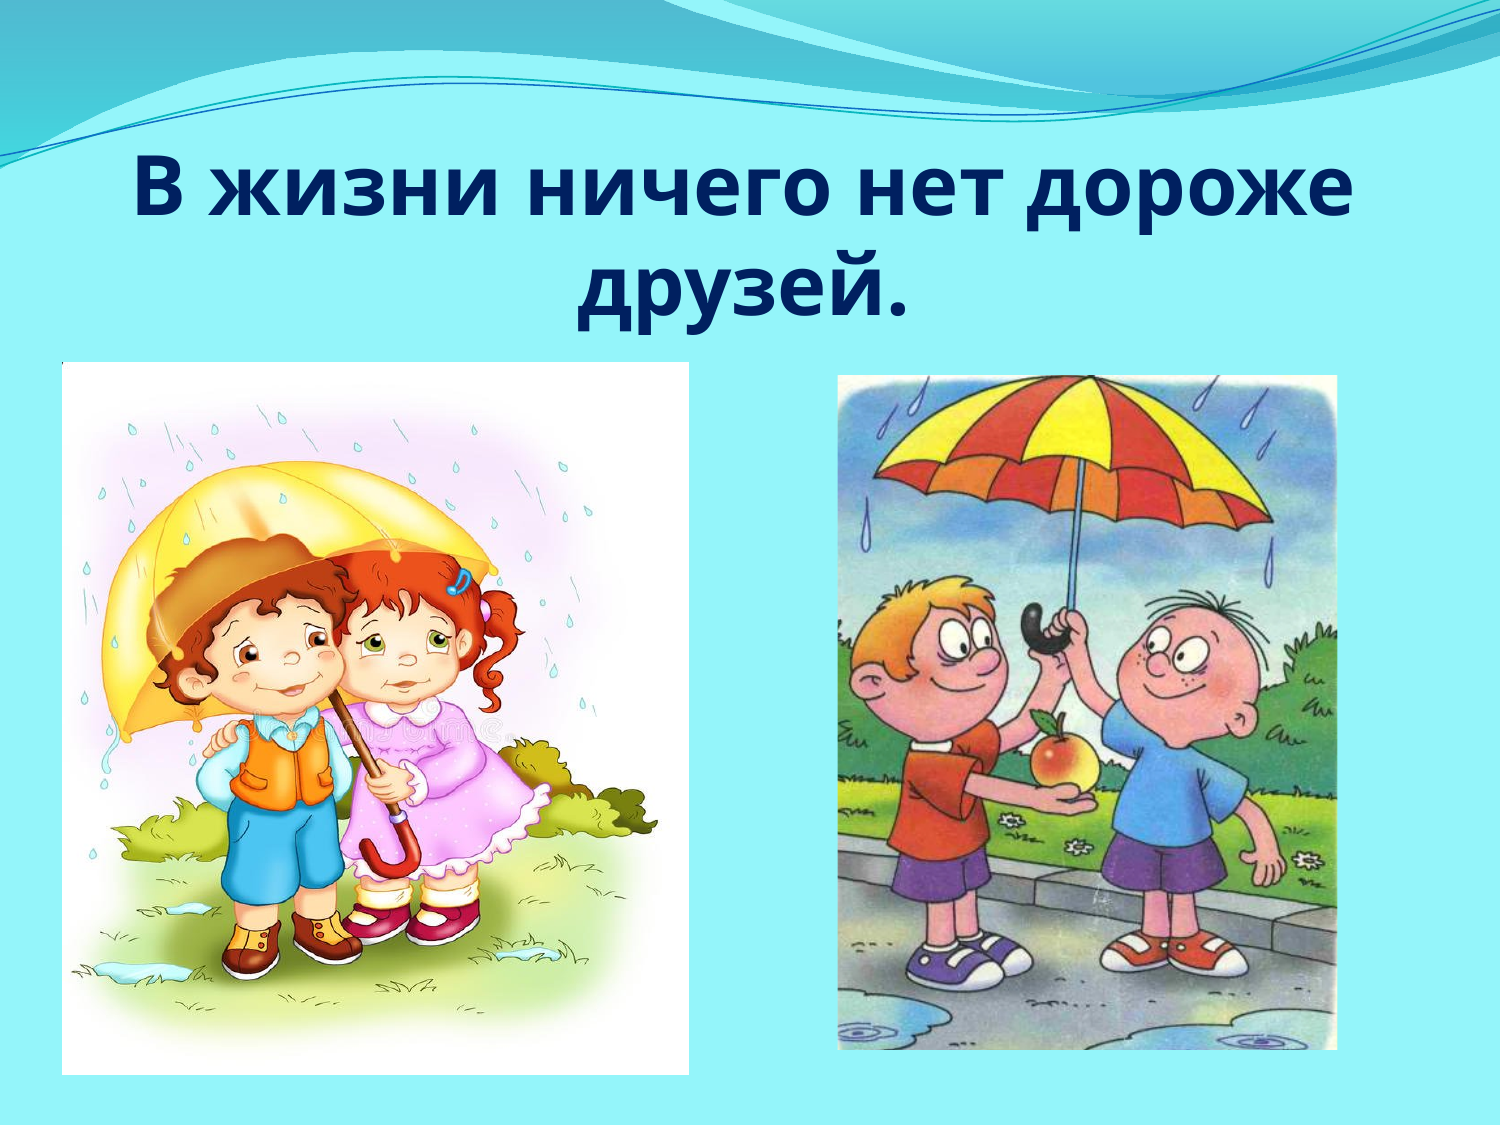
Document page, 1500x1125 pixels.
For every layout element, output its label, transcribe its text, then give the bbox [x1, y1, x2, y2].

picture [62, 362, 689, 1076]
text_box В жизни ничего нет дороже друзей. [50, 124, 1438, 340]
picture [837, 374, 1338, 1051]
